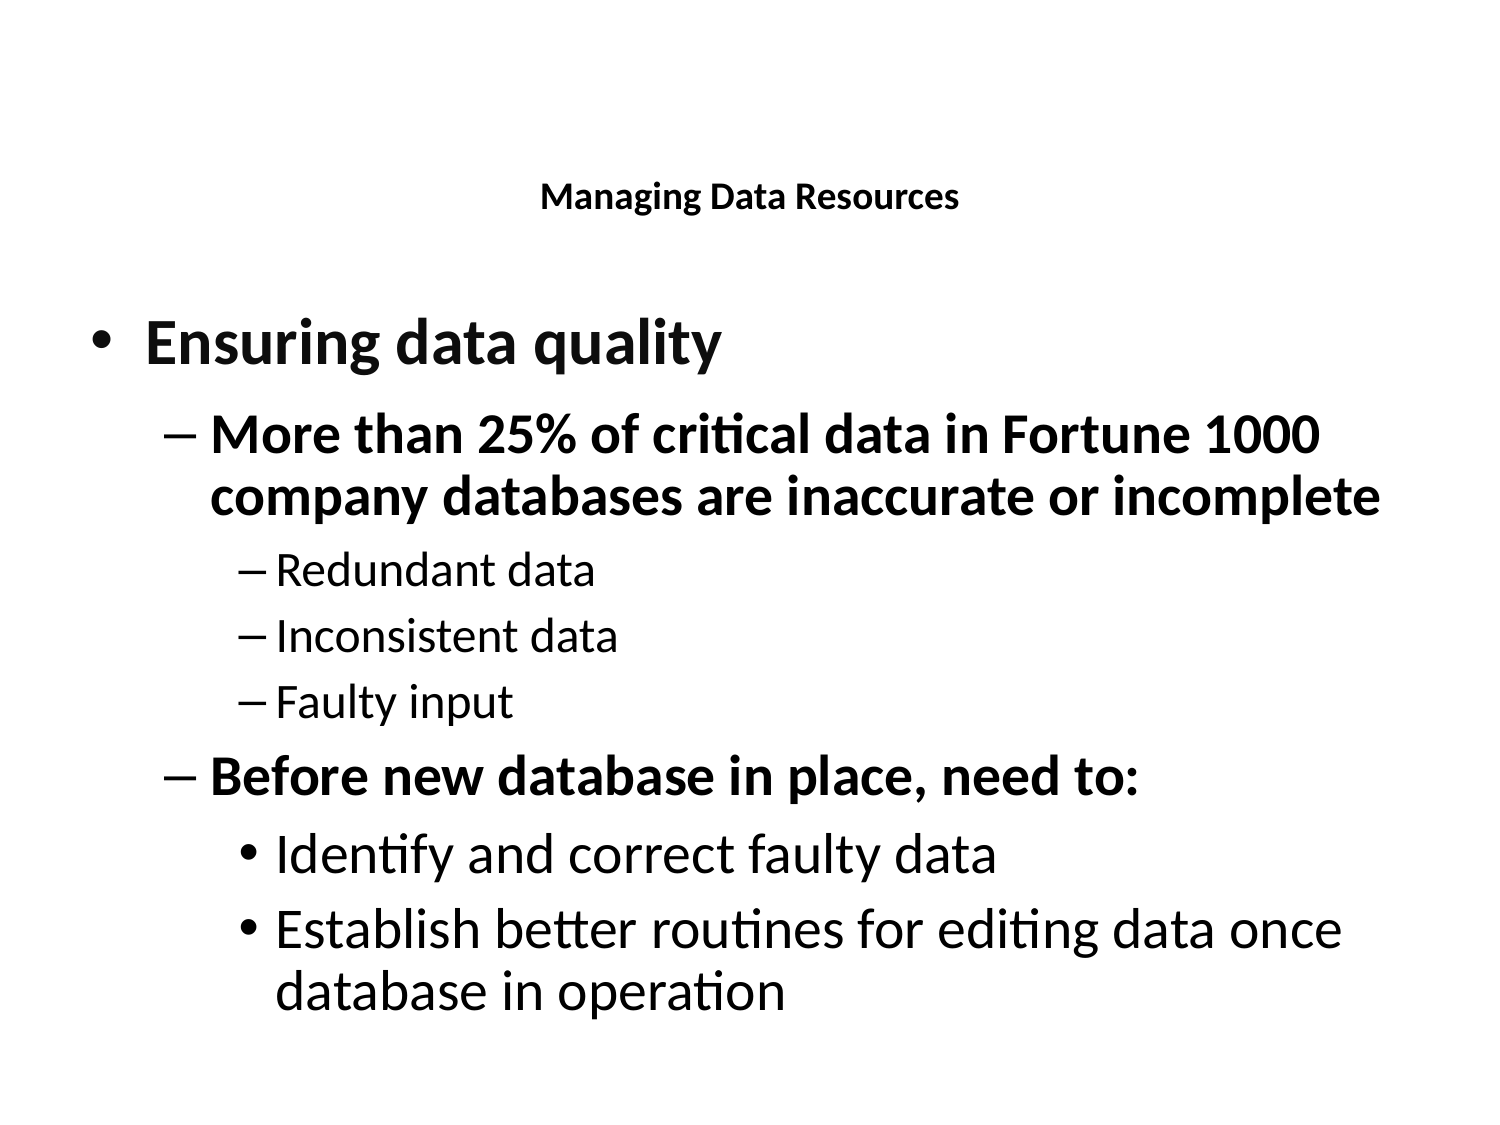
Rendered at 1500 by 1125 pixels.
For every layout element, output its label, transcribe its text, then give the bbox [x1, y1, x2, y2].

list Managing Data Resources [0, 162, 1500, 225]
list Ensuring data quality More than 25% of critical data in Fortune 1000 company databases are inaccurate or incomplete Redundant data Inconsistent data Faulty input Before new database in place, need to: Identify and correct faulty data Establish better routines for editing data once database in operation [75, 299, 1425, 1038]
